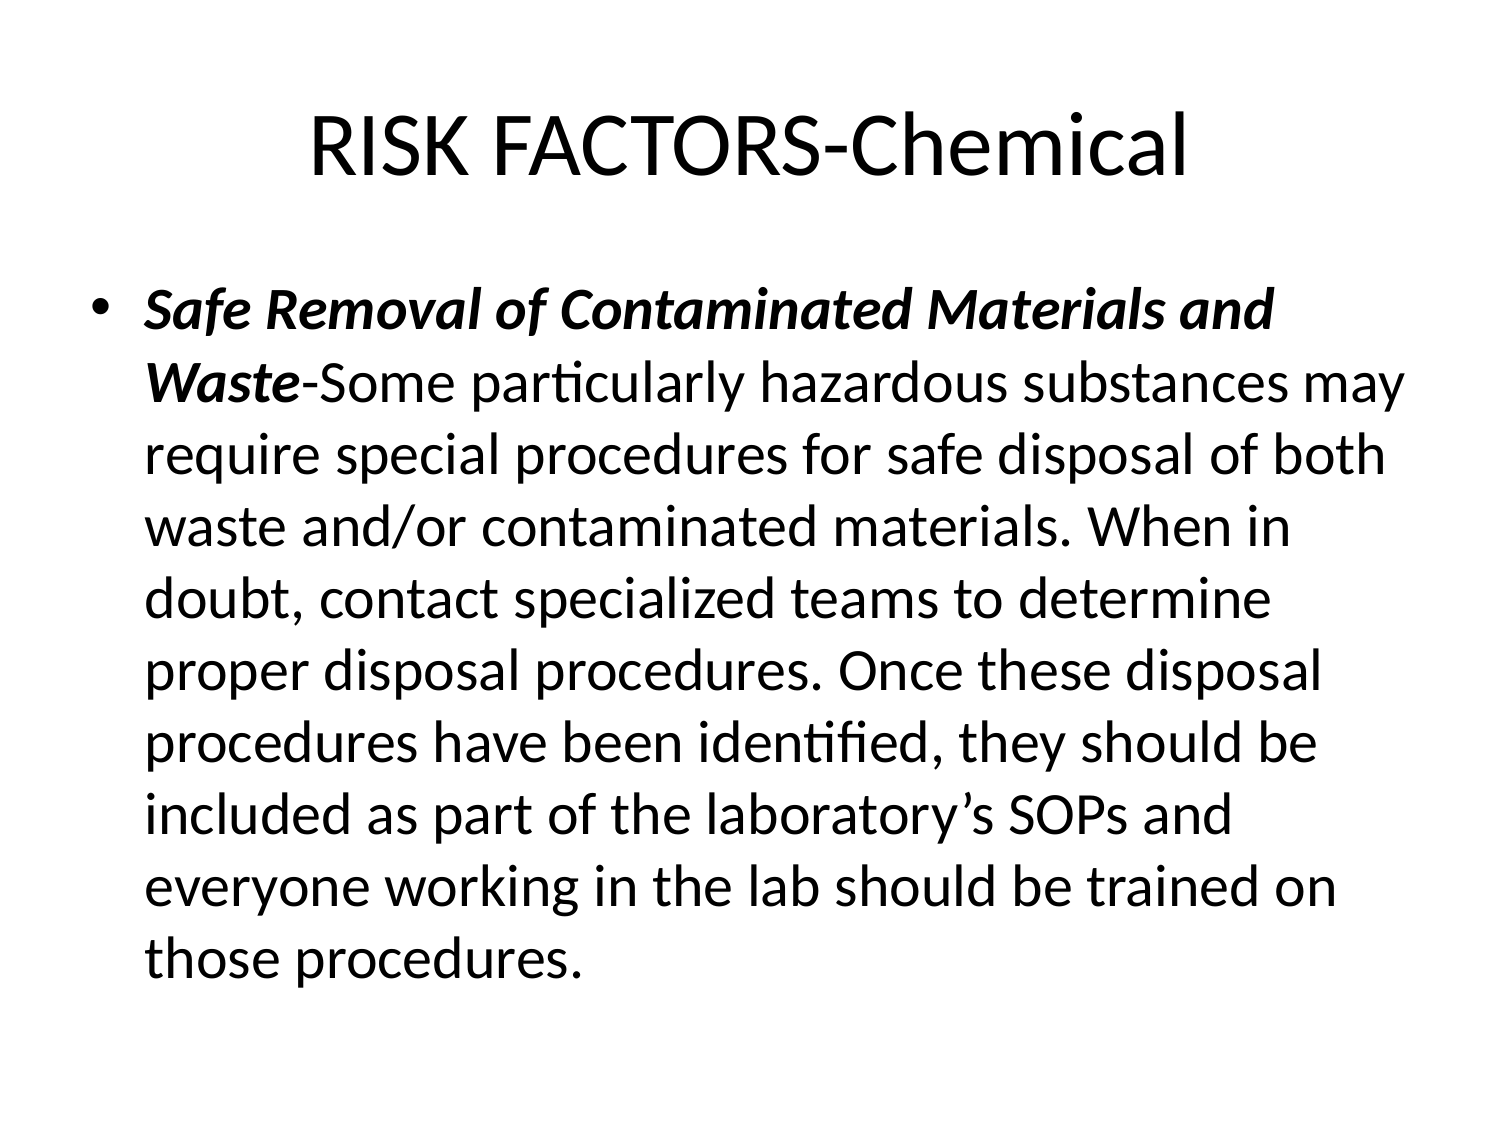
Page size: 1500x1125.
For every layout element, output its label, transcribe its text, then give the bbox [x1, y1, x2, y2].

list Safe Removal of Contaminated Materials and Waste-Some particularly hazardous substances may require special procedures for safe disposal of both waste and/or contaminated materials. When in doubt, contact specialized teams to determine proper disposal procedures. Once these disposal procedures have been identified, they should be included as part of the laboratory’s SOPs and everyone working in the lab should be trained on those procedures. [75, 262, 1425, 1005]
title RISK FACTORS-Chemical [75, 45, 1425, 233]
